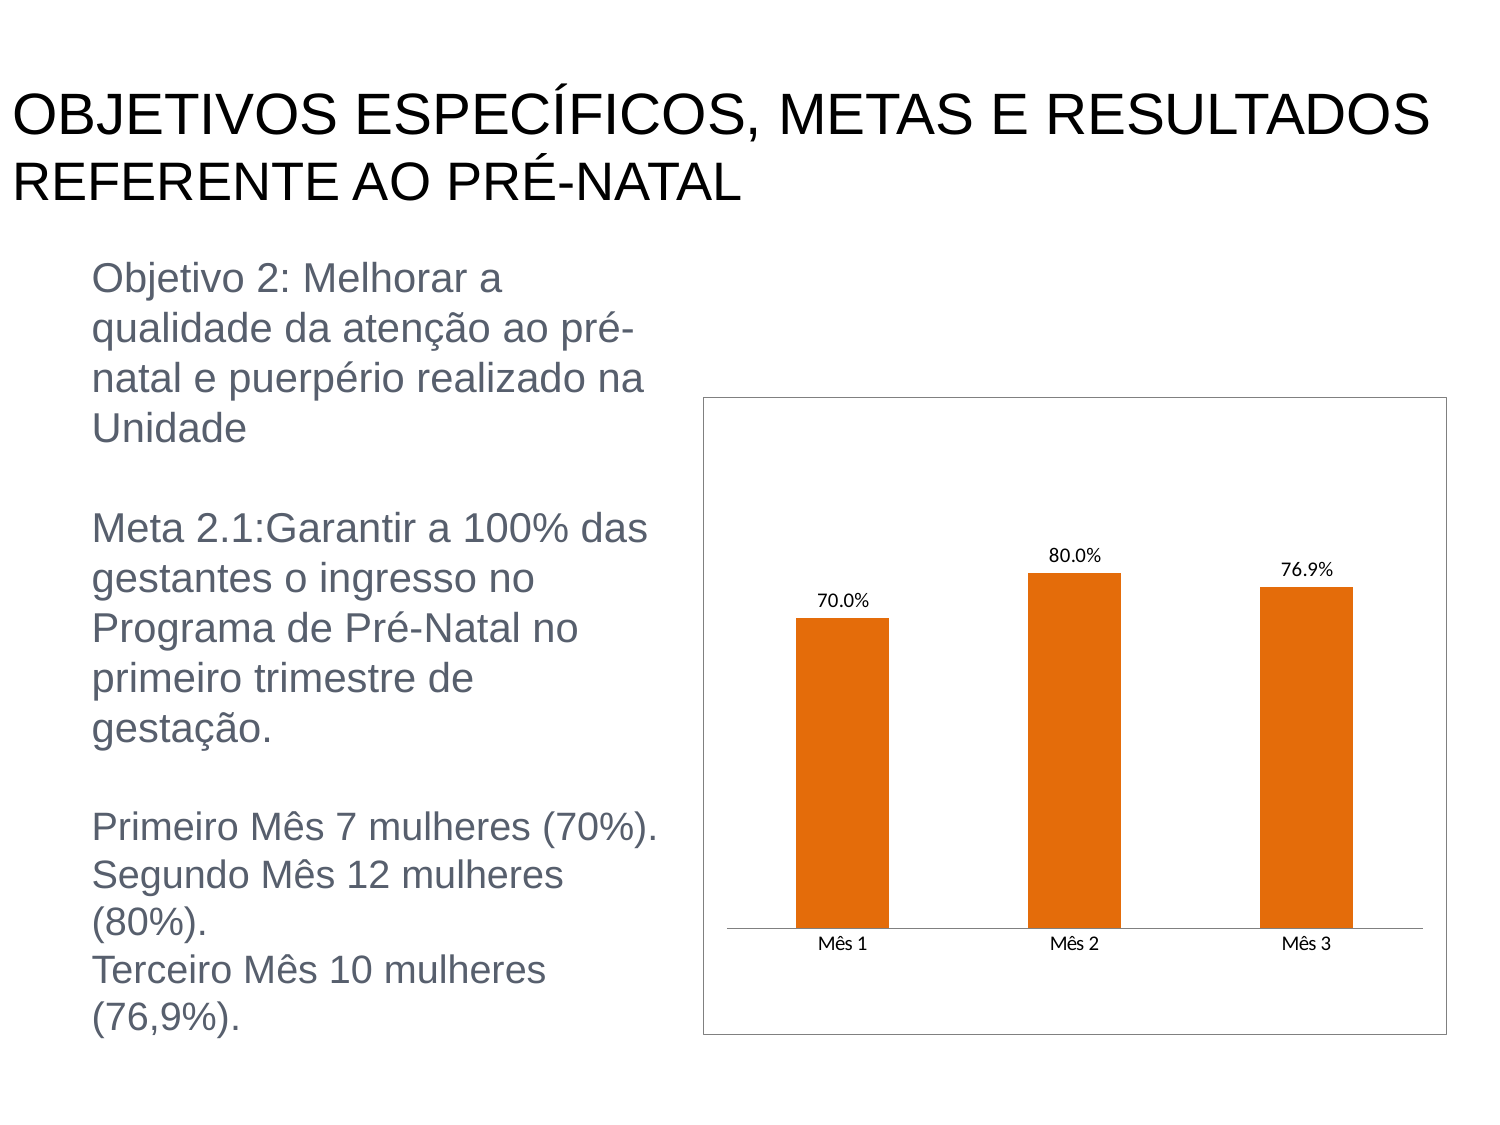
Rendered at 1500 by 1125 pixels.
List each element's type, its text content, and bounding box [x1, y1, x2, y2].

title OBJETIVOS ESPECÍFICOS, METAS E RESULTADOS REFERENTE AO PRÉ-NATAL [0, 30, 1498, 219]
list Objetivo 2: Melhorar a qualidade da atenção ao pré-natal e puerpério realizado na Unidade Meta 2.1:Garantir a 100% das gestantes o ingresso no Programa de Pré-Natal no primeiro trimestre de gestação. Primeiro Mês 7 mulheres (70%). Segundo Mês 12 mulheres (80%). Terceiro Mês 10 mulheres (76,9%). [76, 243, 677, 994]
chart [702, 396, 1448, 1036]
